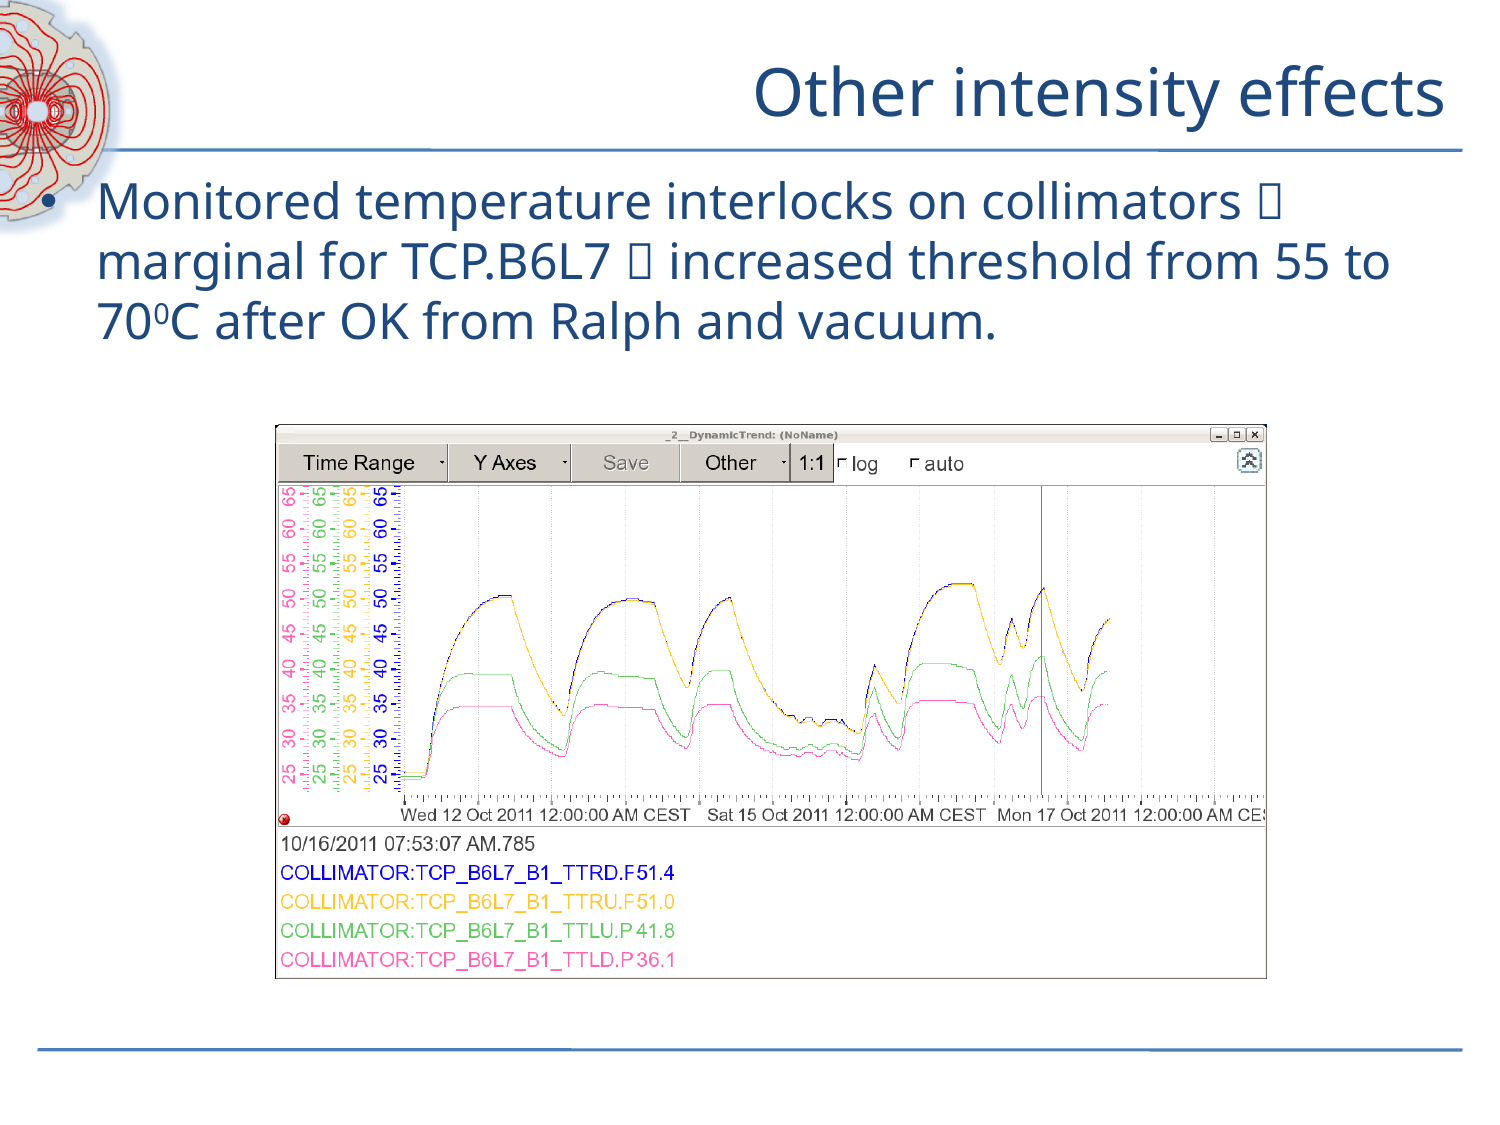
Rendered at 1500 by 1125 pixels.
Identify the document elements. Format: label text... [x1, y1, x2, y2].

picture [274, 424, 1267, 979]
title Other intensity effects [262, 24, 1463, 156]
list Monitored temperature interlocks on collimators  marginal for TCP.B6L7  increased threshold from 55 to 700C after OK from Ralph and vacuum. [24, 162, 1463, 1026]
picture [0, 2, 109, 220]
